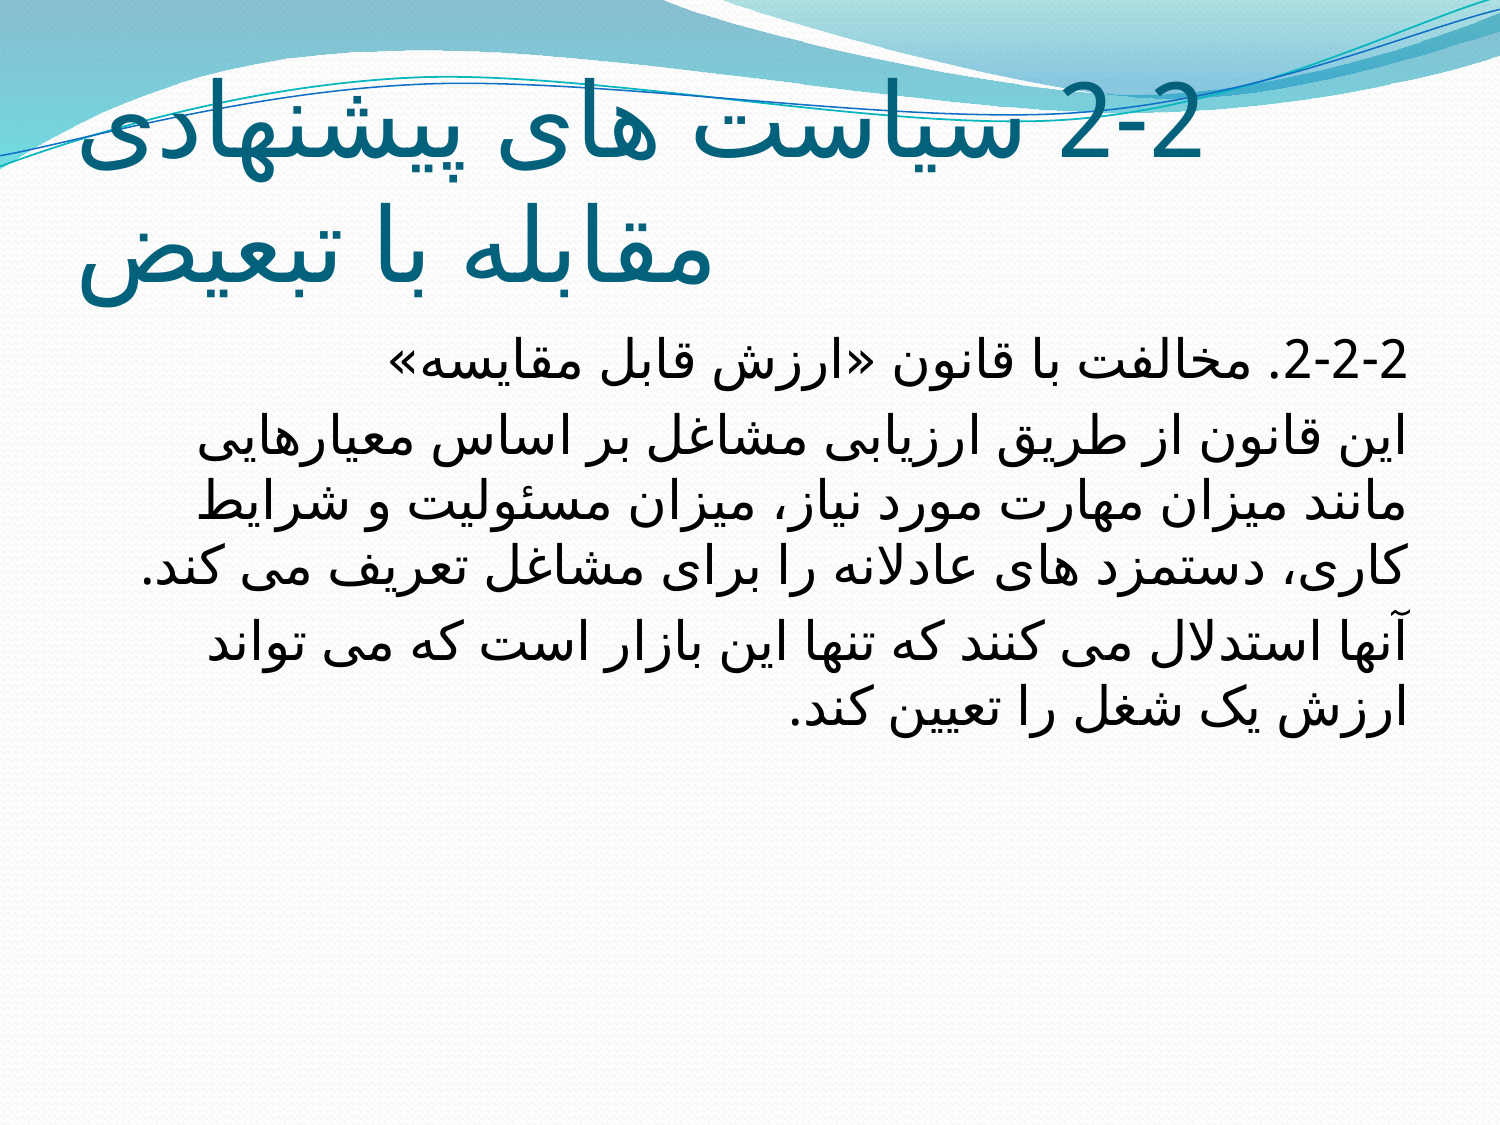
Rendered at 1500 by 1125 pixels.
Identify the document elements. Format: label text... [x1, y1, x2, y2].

title 2-2 سیاست های پیشنهادی مقابله با تبعیض [75, 115, 1425, 303]
list 2-2-2. مخالفت با قانون «ارزش قابل مقایسه» این قانون از طریق ارزیابی مشاغل بر اساس معیارهایی مانند میزان مهارت مورد نیاز، میزان مسئولیت و شرایط کاری، دستمزد های عادلانه را برای مشاغل تعریف می کند. آنها استدلال می کنند که تنها این بازار است که می تواند ارزش یک شغل را تعیین کند. [75, 317, 1425, 1038]
